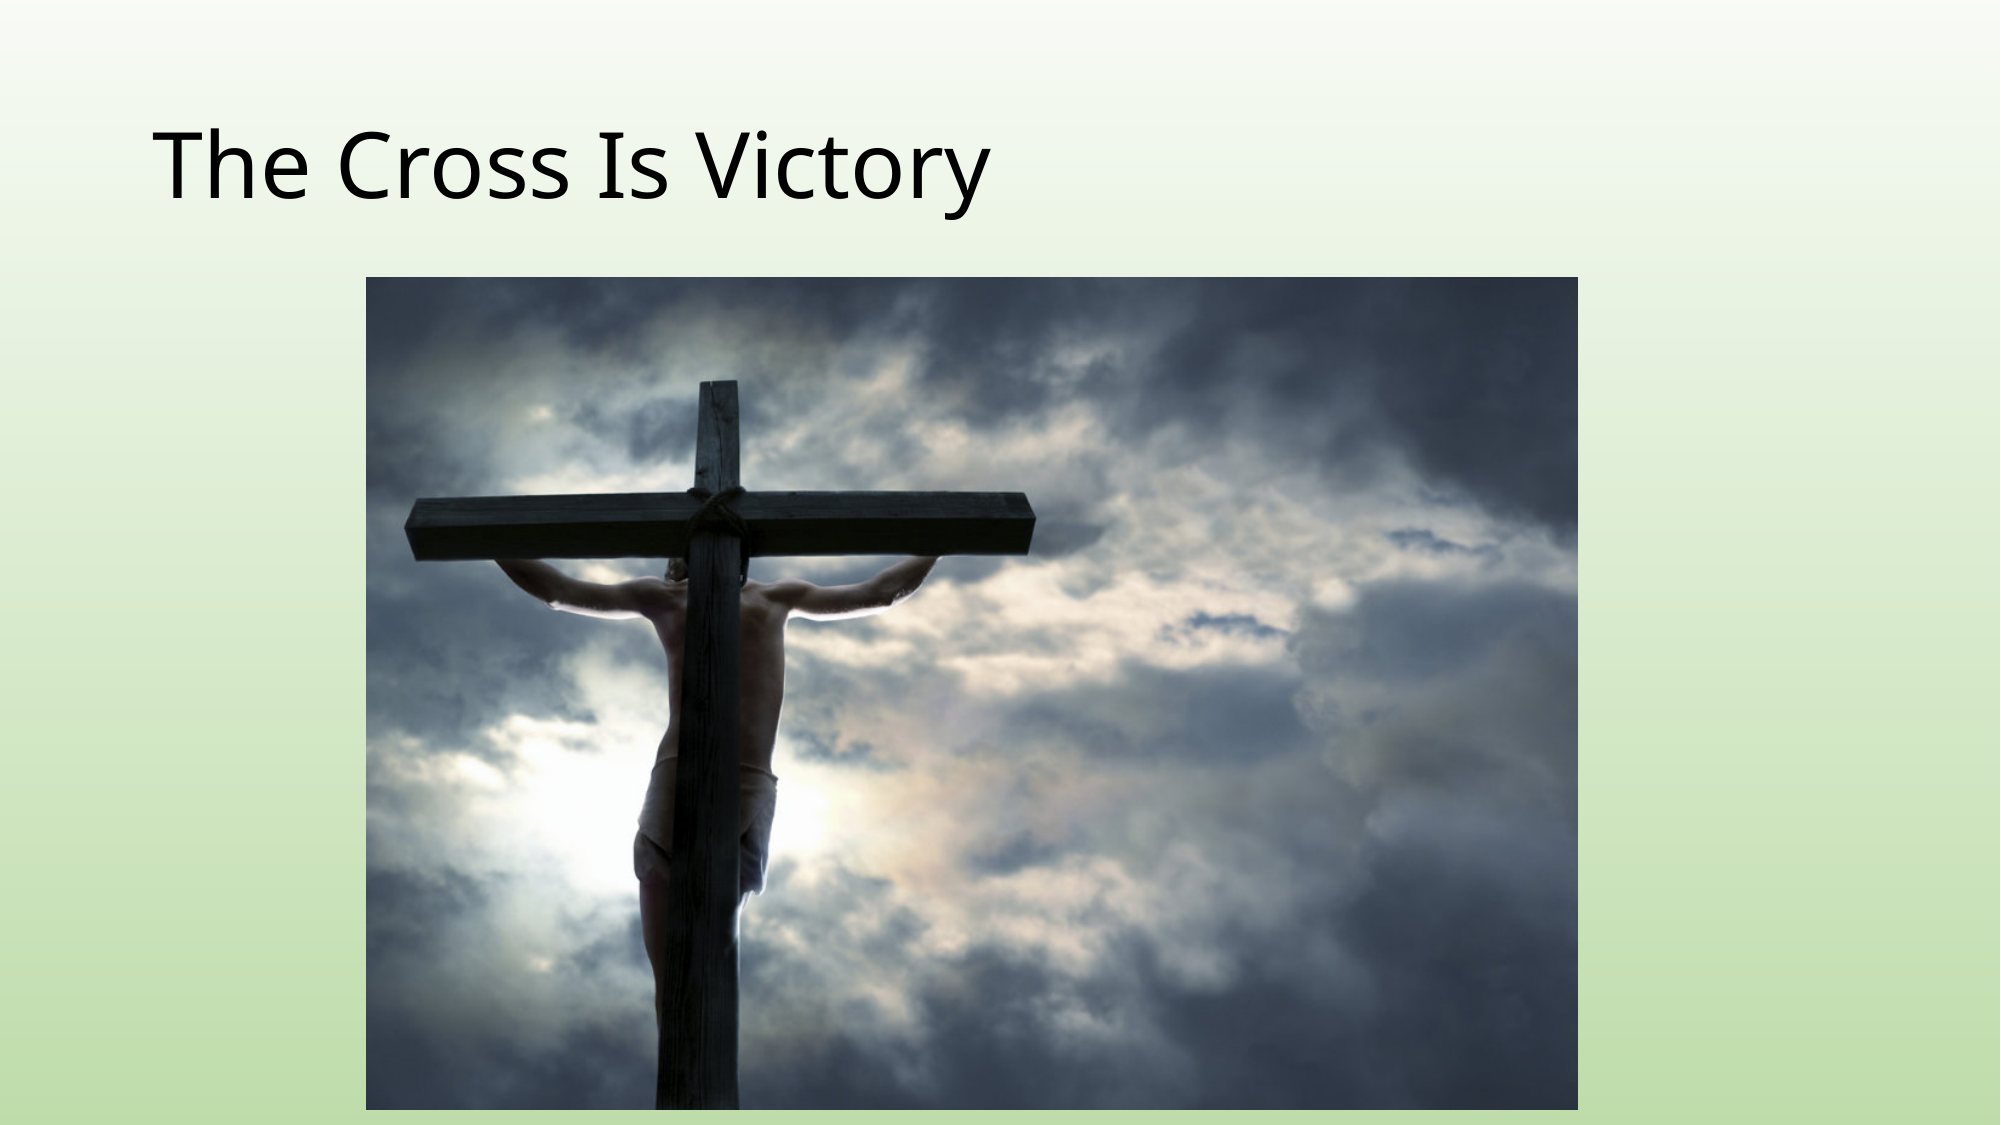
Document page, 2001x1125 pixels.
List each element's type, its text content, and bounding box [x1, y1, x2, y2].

title The Cross Is Victory [137, 59, 1863, 278]
picture [366, 277, 1578, 1110]
